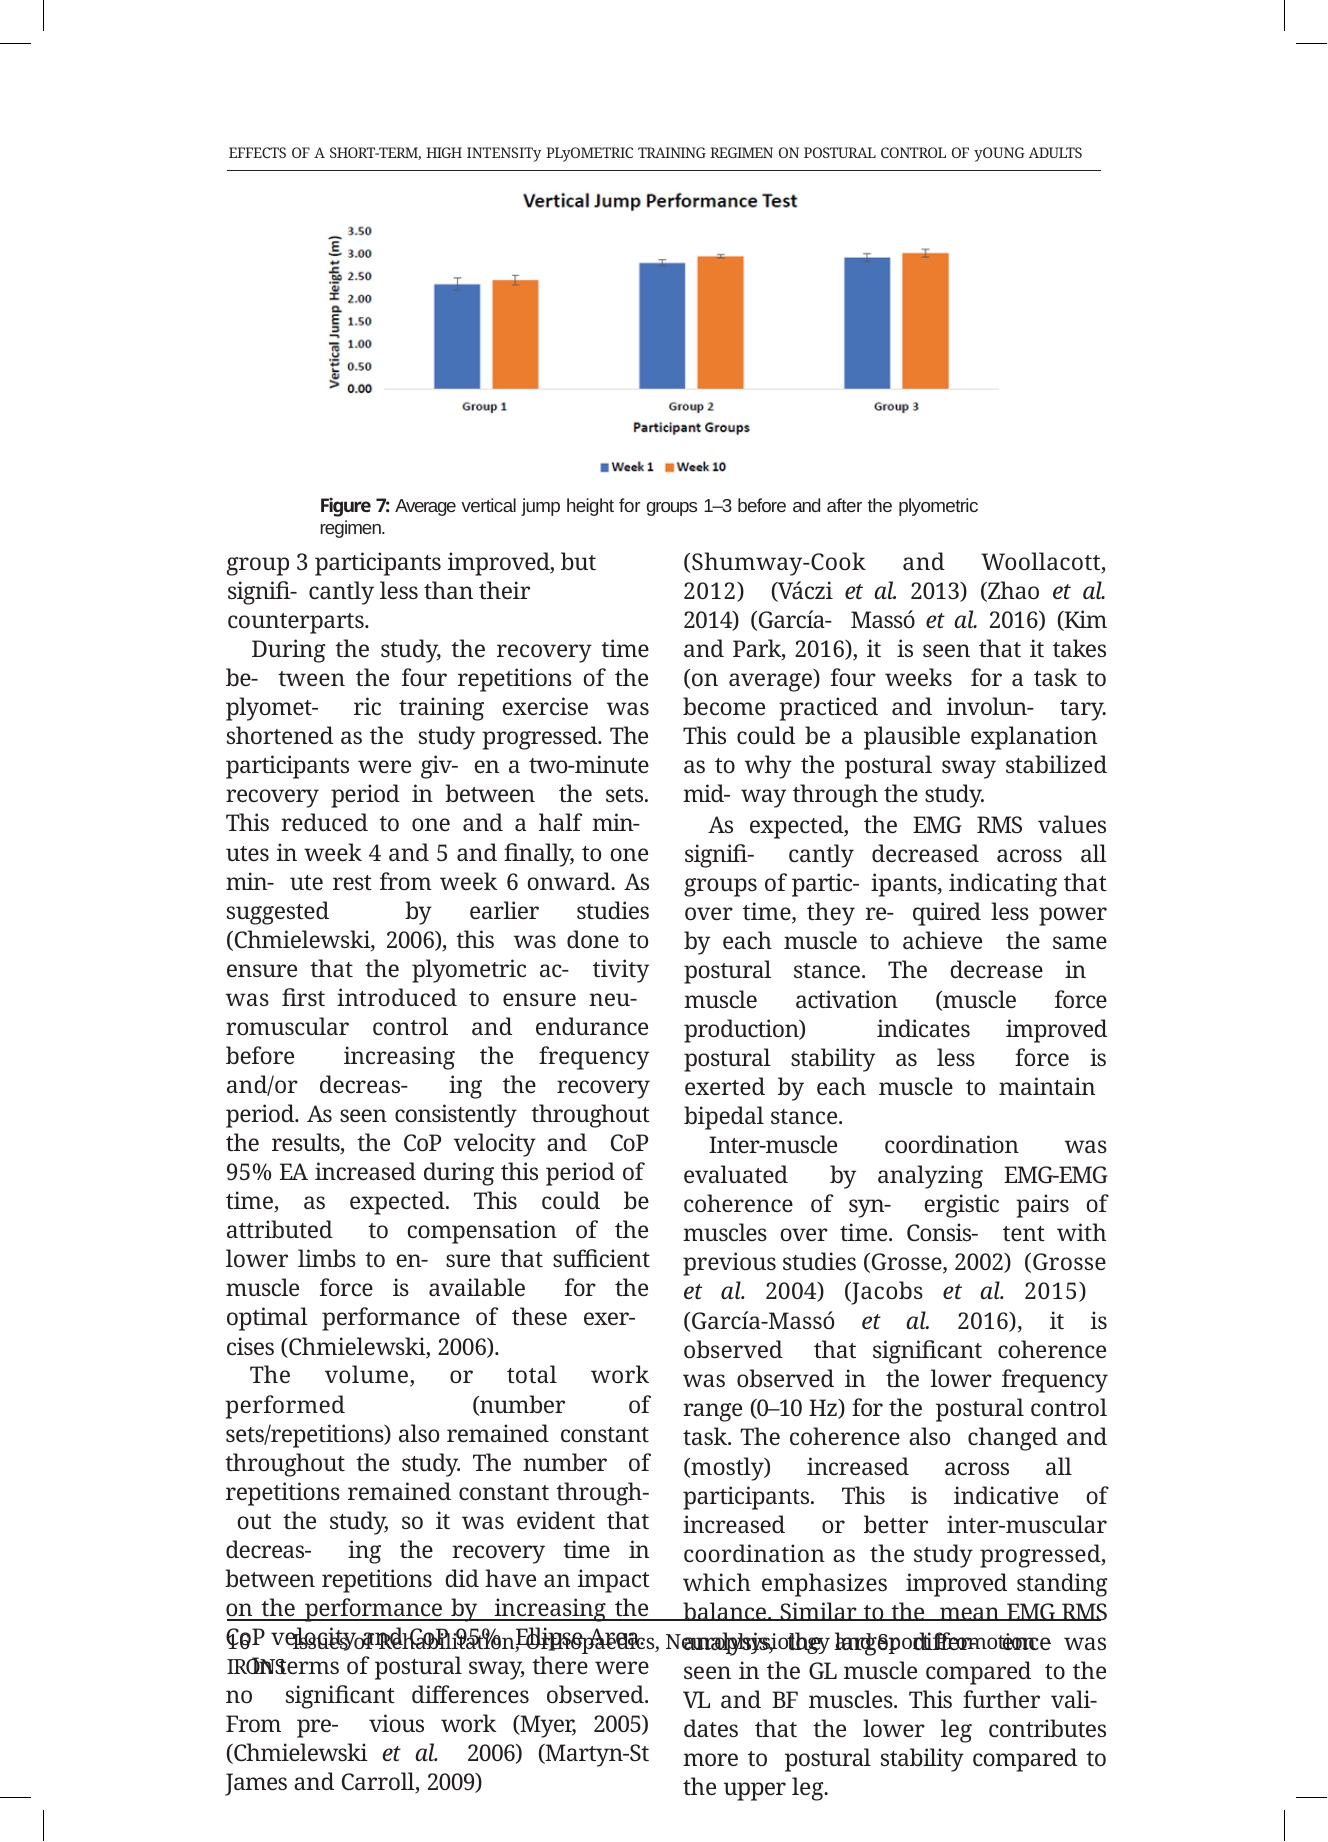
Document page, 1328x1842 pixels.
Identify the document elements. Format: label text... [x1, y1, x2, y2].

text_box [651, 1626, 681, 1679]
text_box group 3 participants improved, but signifi- cantly less than their counterparts. During the study, the recovery time be- tween the four repetitions of the plyomet- ric training exercise was shortened as the study progressed. The participants were giv- en a two-minute recovery period in between the sets. This reduced to one and a half min- utes in week 4 and 5 and finally, to one min- ute rest from week 6 onward. As suggested by earlier studies (Chmielewski, 2006), this was done to ensure that the plyometric ac- tivity was first introduced to ensure neu- romuscular control and endurance before increasing the frequency and/or decreas- ing the recovery period. As seen consistently throughout the results, the CoP velocity and CoP 95% EA increased during this period of time, as expected. This could be attributed to compensation of the lower limbs to en- sure that sufficient muscle force is available for the optimal performance of these exer- cises (Chmielewski, 2006). The volume, or total work performed (number of sets/repetitions) also remained constant throughout the study. The number of repetitions remained constant through- out the study, so it was evident that decreas- ing the recovery time in between repetitions did have an impact on the performance by increasing the CoP velocity and CoP 95% Ellipse Area. In terms of postural sway, there were no significant differences observed. From pre- vious work (Myer, 2005) (Chmielewski et al. 2006) (Martyn-St James and Carroll, 2009) [223, 543, 651, 1796]
text_box Figure 7: Average vertical jump height for groups 1–3 before and after the plyometric regimen. [317, 491, 1014, 539]
text_box (Shumway-Cook and Woollacott, 2012) (Váczi et al. 2013) (Zhao et al. 2014) (García- Massó et al. 2016) (Kim and Park, 2016), it is seen that it takes (on average) four weeks for a task to become practiced and involun- tary. This could be a plausible explanation as to why the postural sway stabilized mid- way through the study. As expected, the EMG RMS values signifi- cantly decreased across all groups of partic- ipants, indicating that over time, they re- quired less power by each muscle to achieve the same postural stance. The decrease in muscle activation (muscle force production) indicates improved postural stability as less force is exerted by each muscle to maintain bipedal stance. Inter-muscle coordination was evaluated by analyzing EMG-EMG coherence of syn- ergistic pairs of muscles over time. Consis- tent with previous studies (Grosse, 2002) (Grosse et al. 2004) (Jacobs et al. 2015) (García-Massó et al. 2016), it is observed that significant coherence was observed in the lower frequency range (0–10 Hz) for the postural control task. The coherence also changed and (mostly) increased across all participants. This is indicative of increased or better inter-muscular coordination as the study progressed, which emphasizes improved standing balance. Similar to the mean EMG RMS analysis, the larger differ- ence was seen in the GL muscle compared to the VL and BF muscles. This further vali- dates that the lower leg contributes more to postural stability compared to the upper leg. [681, 543, 1108, 1801]
text_box [326, 191, 1000, 474]
text_box EFFECTS OF A SHORT-TERM, HIGH INTENSITy PLyOMETRIC TRAINING REGIMEN ON POSTURAL CONTROL OF yOUNG ADULTS [226, 141, 1102, 162]
